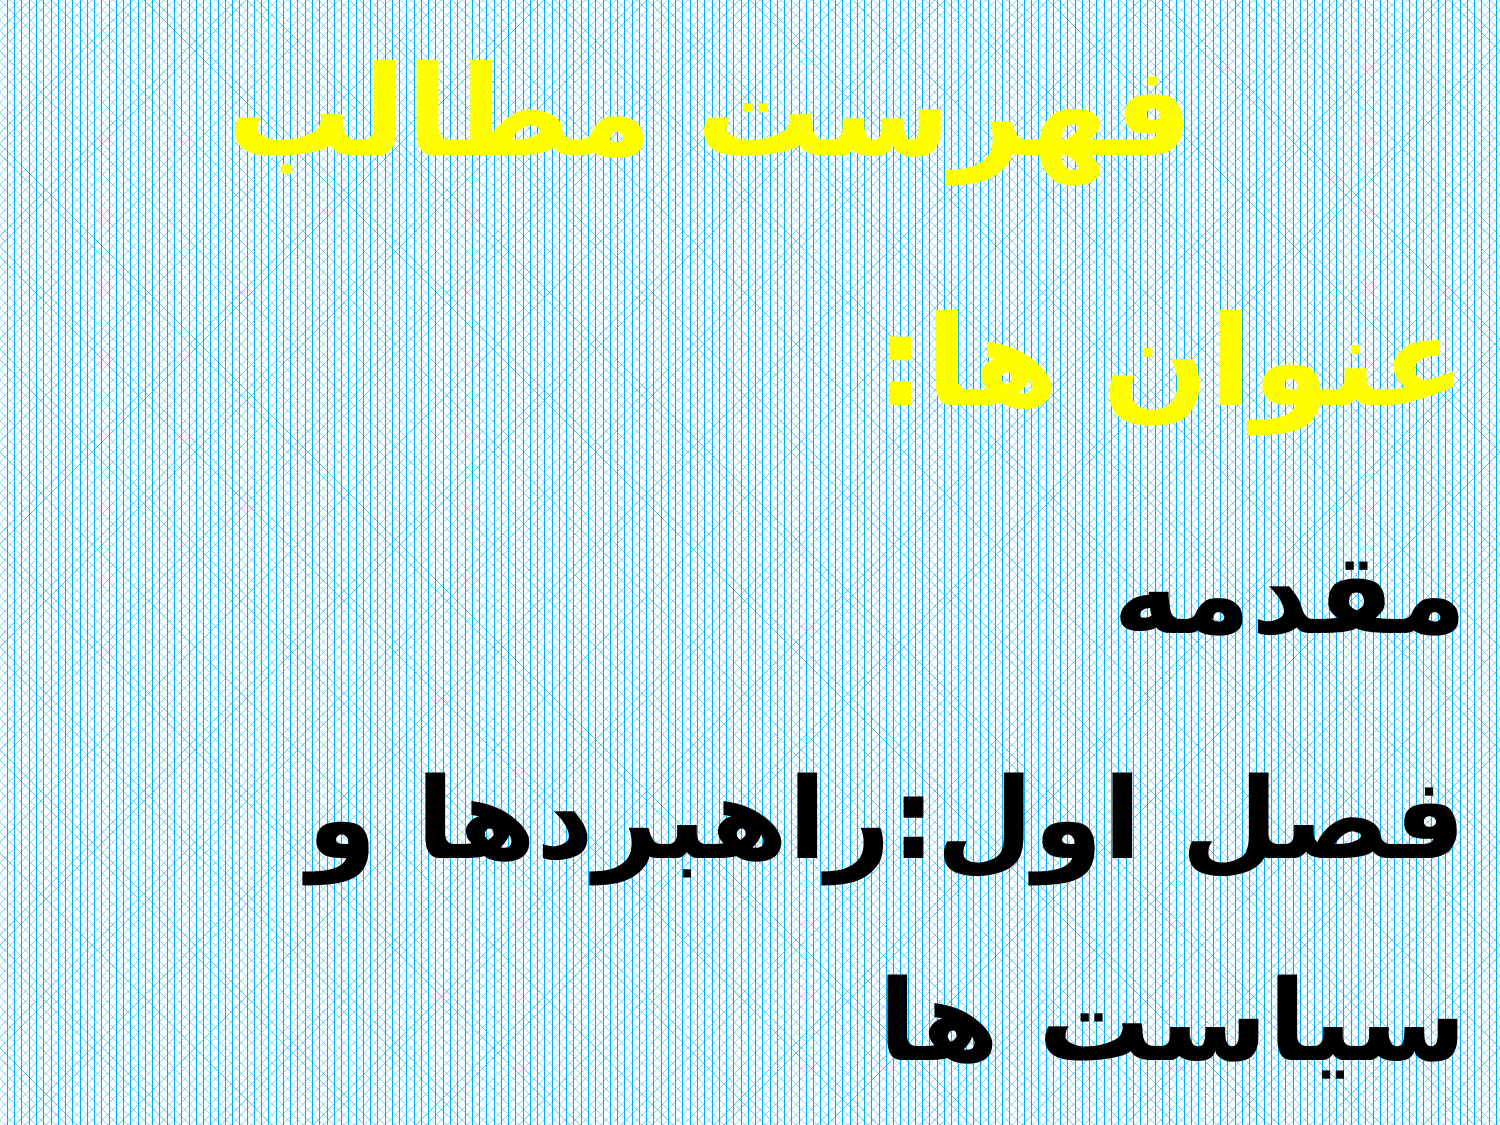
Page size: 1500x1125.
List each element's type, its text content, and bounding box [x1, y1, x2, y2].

subtitle فهرست مطالب عنوان ها: مقدمه فصل اول:راهبردها و سياست ها راهبردها [0, 0, 1483, 1074]
